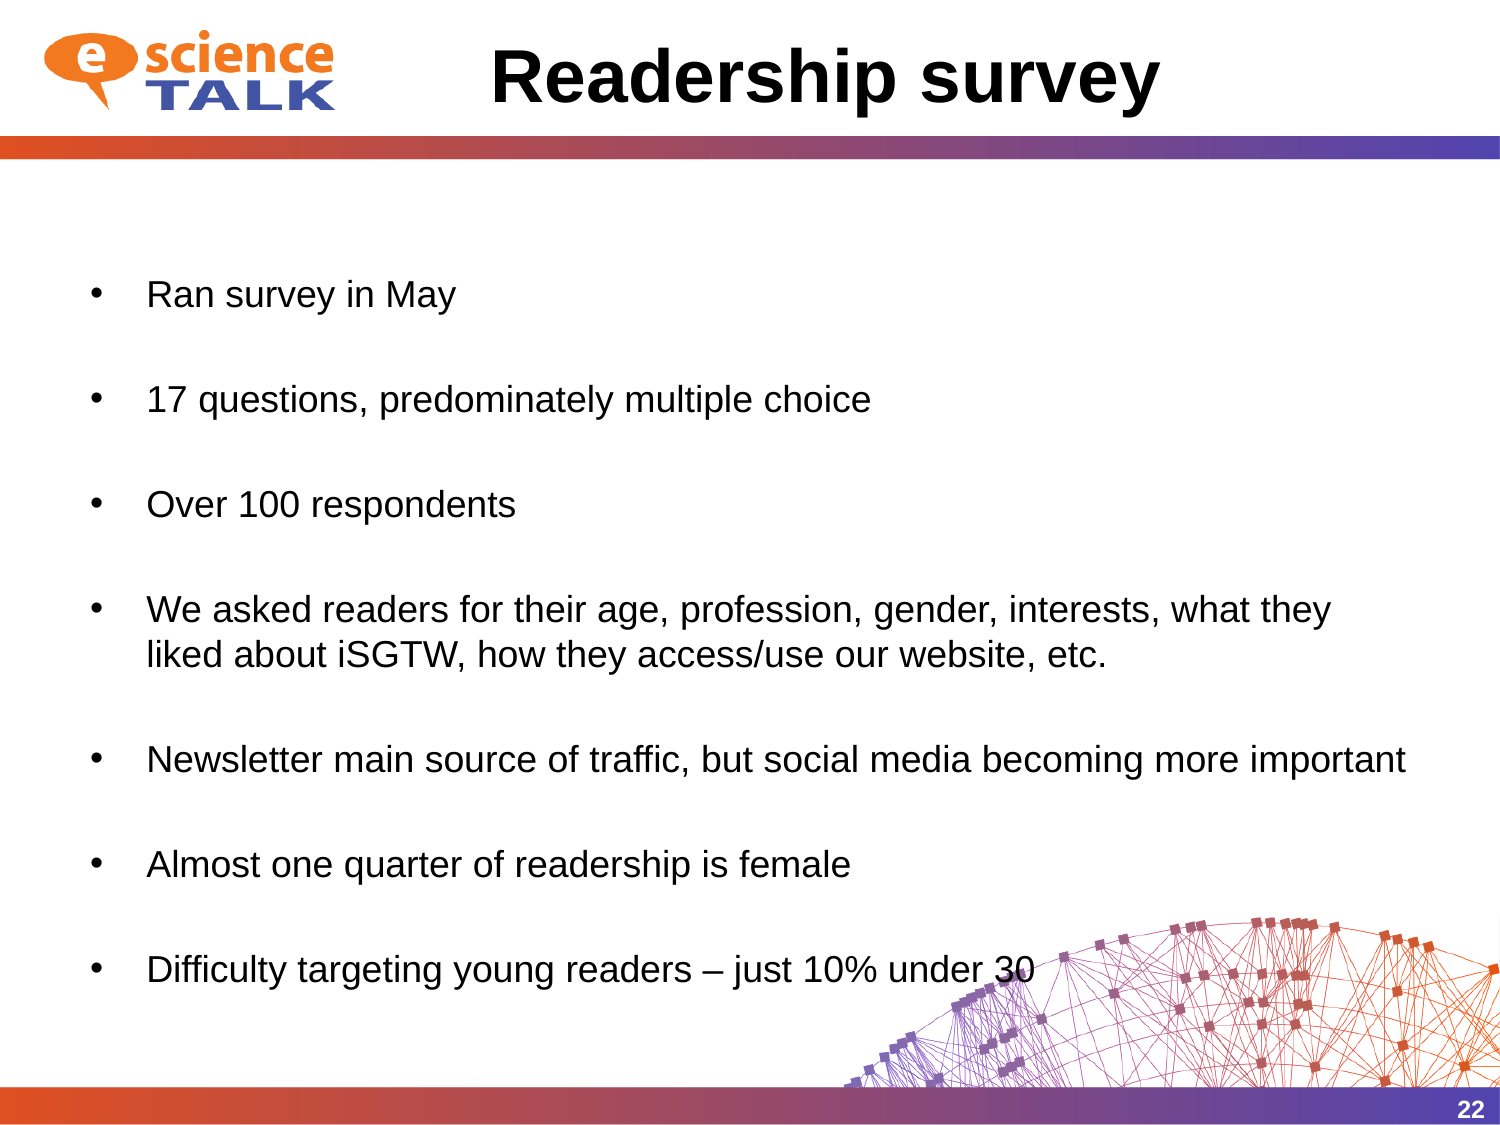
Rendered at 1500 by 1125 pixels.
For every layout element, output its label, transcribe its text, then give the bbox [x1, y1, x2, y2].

slide_number 22 [1149, 1085, 1500, 1125]
picture [0, 0, 1500, 1125]
list Ran survey in May 17 questions, predominately multiple choice Over 100 respondents We asked readers for their age, profession, gender, interests, what they liked about iSGTW, how they access/use our website, etc. Newsletter main source of traffic, but social media becoming more important Almost one quarter of readership is female Difficulty targeting young readers – just 10% under 30 [75, 262, 1425, 1005]
title Readership survey [151, 3, 1500, 142]
